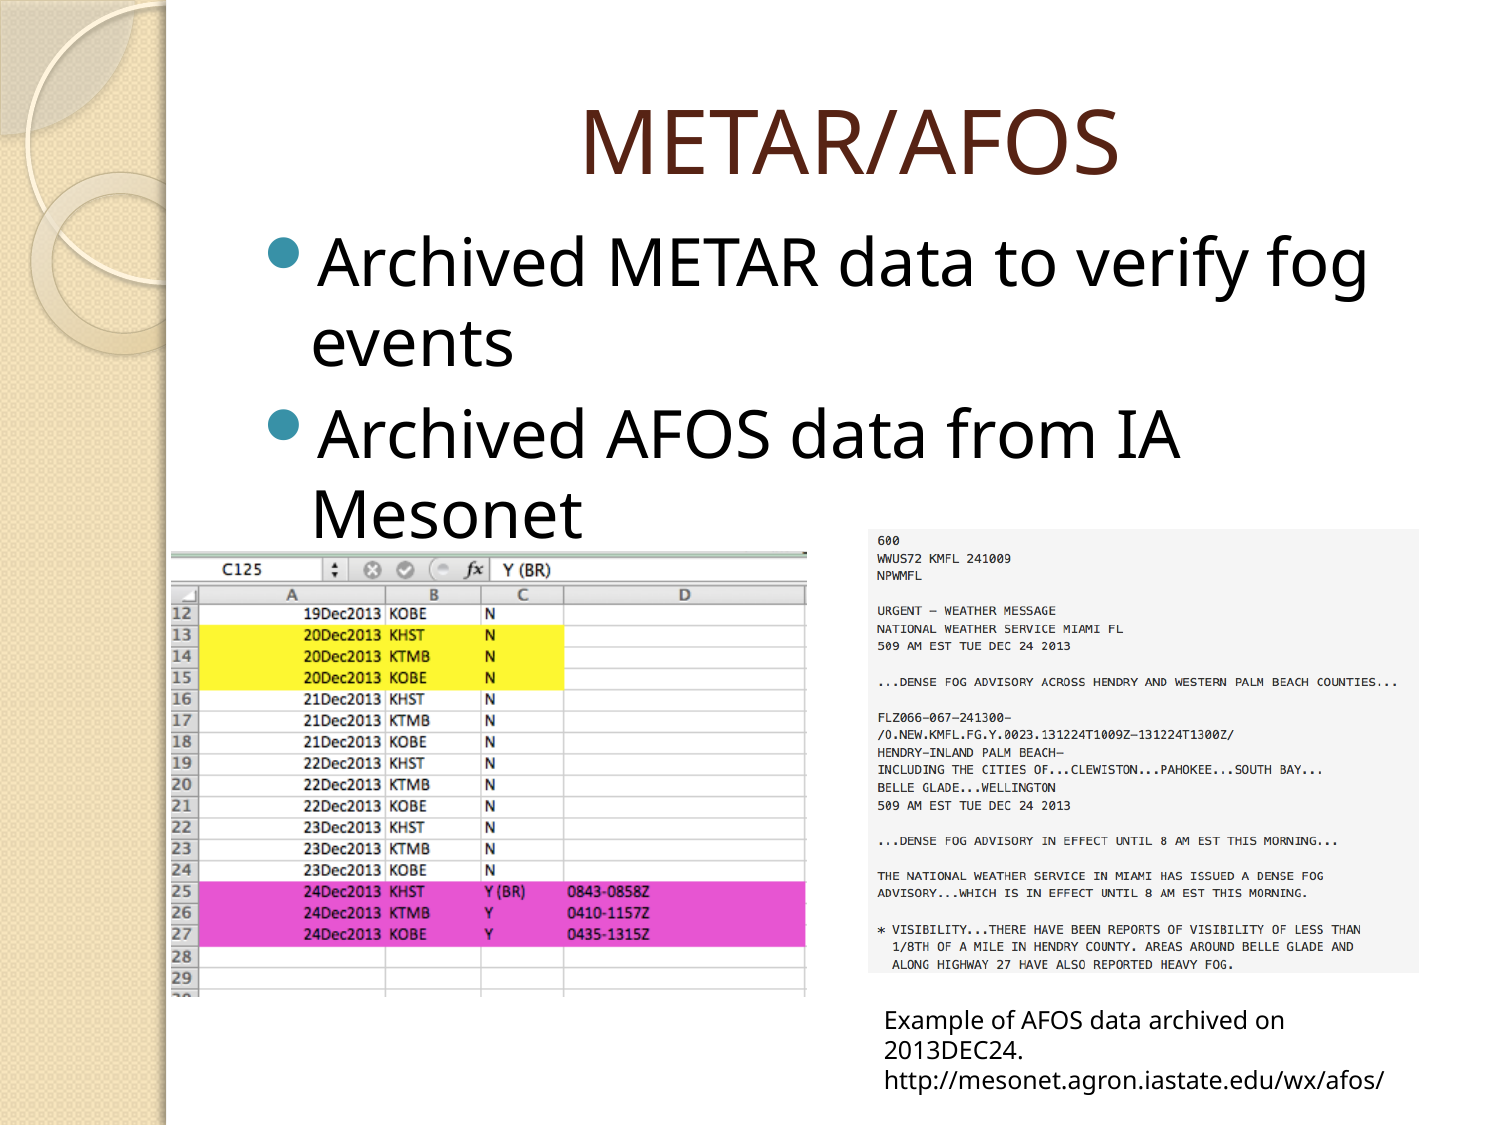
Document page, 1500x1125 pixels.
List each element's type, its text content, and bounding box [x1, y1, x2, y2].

text_box Example of AFOS data archived on 2013DEC24. http://mesonet.agron.iastate.edu/wx/afos/ [868, 996, 1414, 1102]
title METAR/AFOS [235, 45, 1466, 212]
list Archived METAR data to verify fog events Archived AFOS data from IA Mesonet [235, 212, 1466, 727]
picture [171, 550, 807, 998]
picture [868, 529, 1419, 973]
